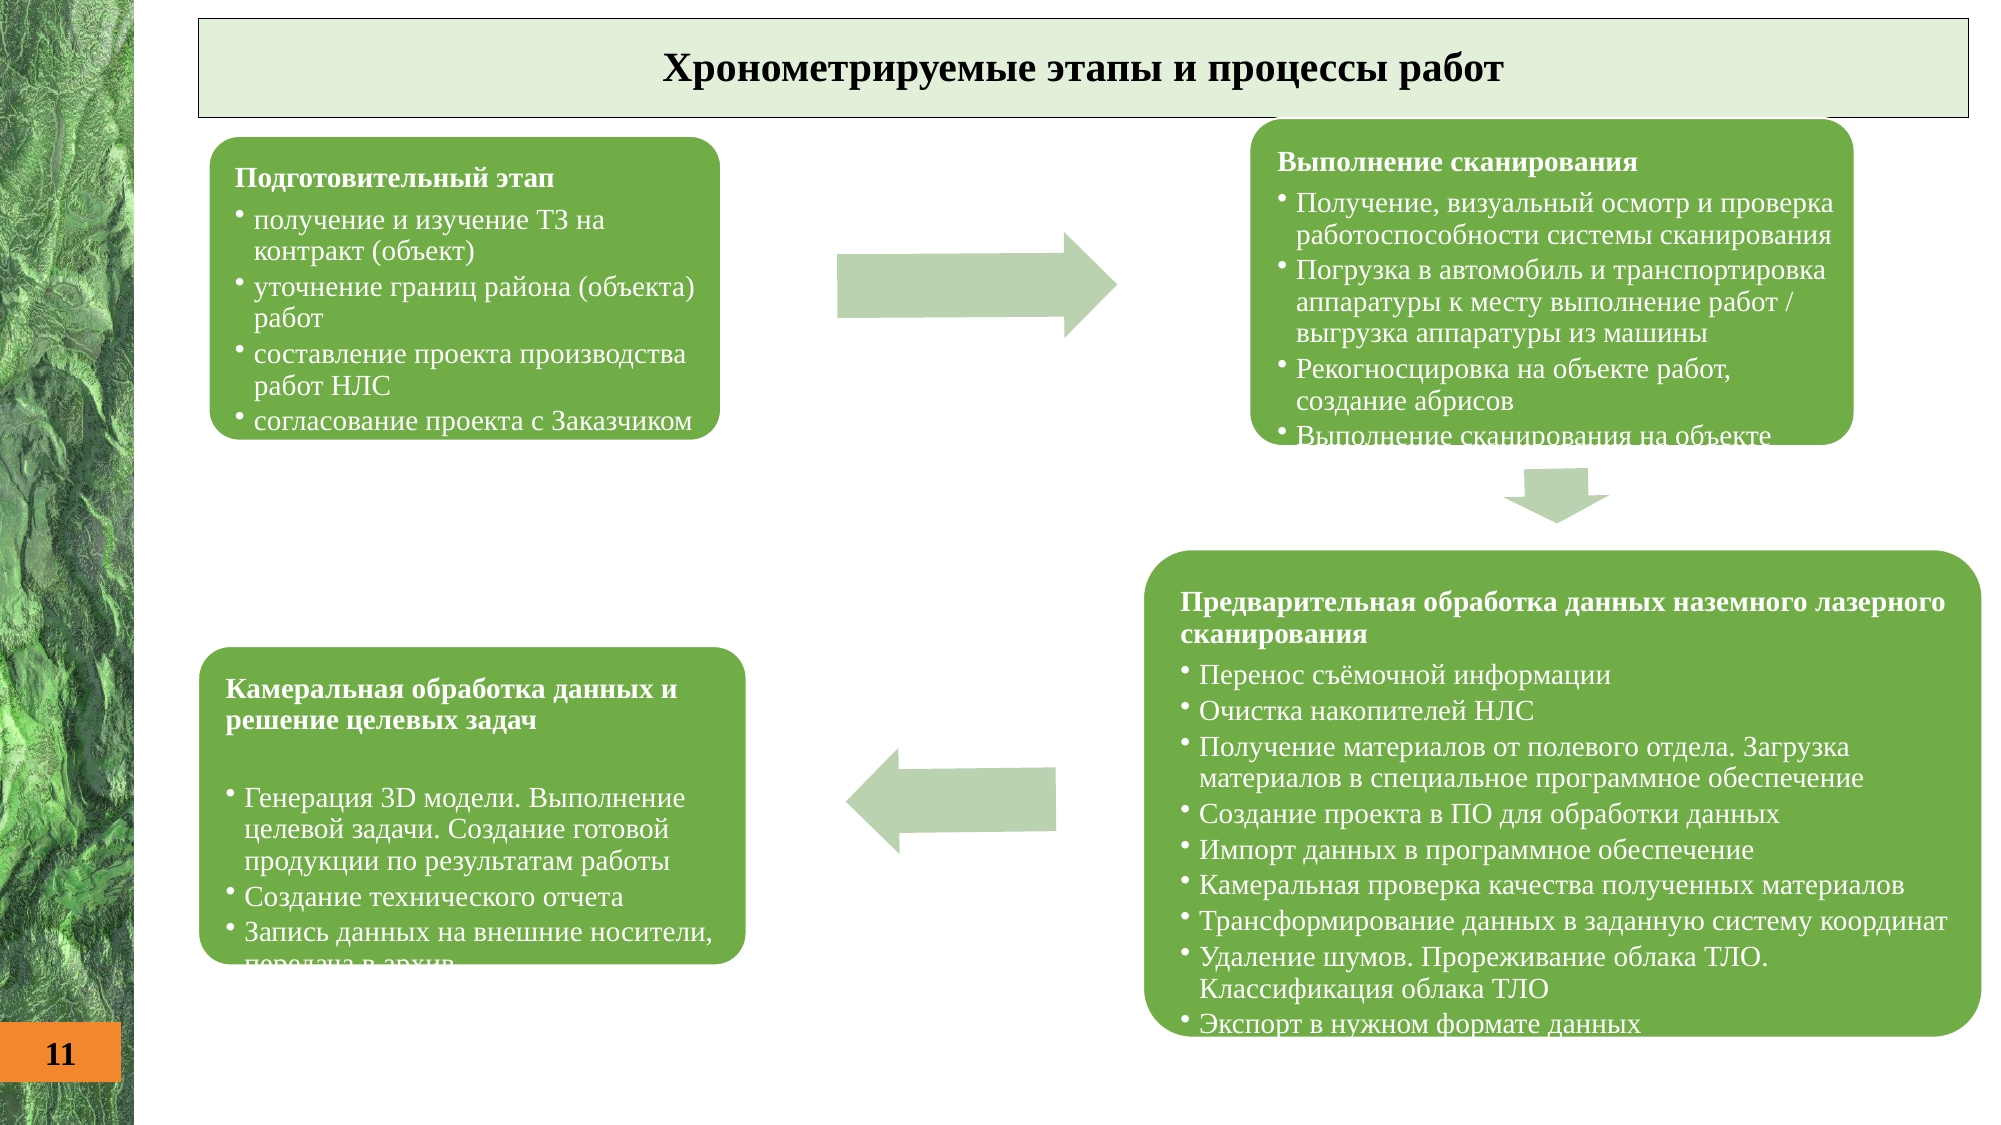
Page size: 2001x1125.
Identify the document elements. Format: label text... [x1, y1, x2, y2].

text_box [0, 0, 135, 1125]
text_box Хронометрируемые этапы и процессы работ [198, 18, 1969, 117]
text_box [151, 117, 2000, 1107]
text_box 11 [0, 1022, 121, 1083]
